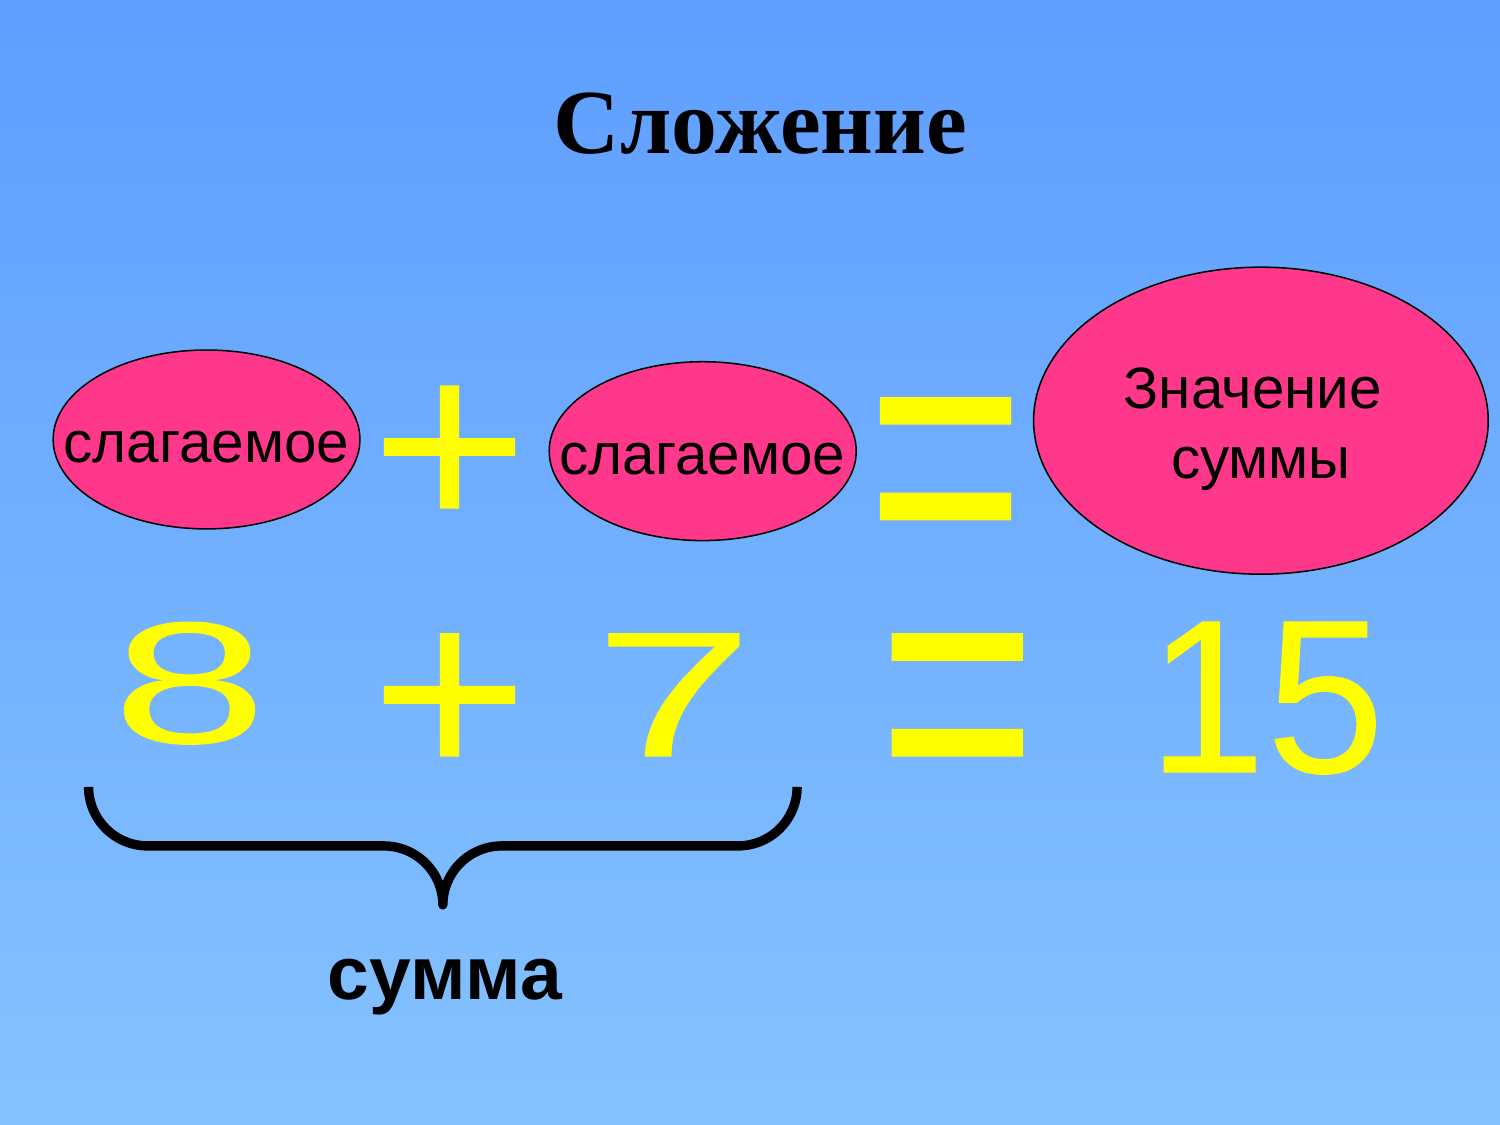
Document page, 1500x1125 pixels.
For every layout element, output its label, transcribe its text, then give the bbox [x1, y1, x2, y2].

text_box Сложение [539, 54, 983, 180]
text_box сумма [312, 916, 857, 1022]
text_box слагаемое [53, 350, 360, 529]
text_box слагаемое [549, 361, 857, 541]
text_box Значение суммы [1033, 267, 1489, 575]
text_box [88, 786, 798, 905]
